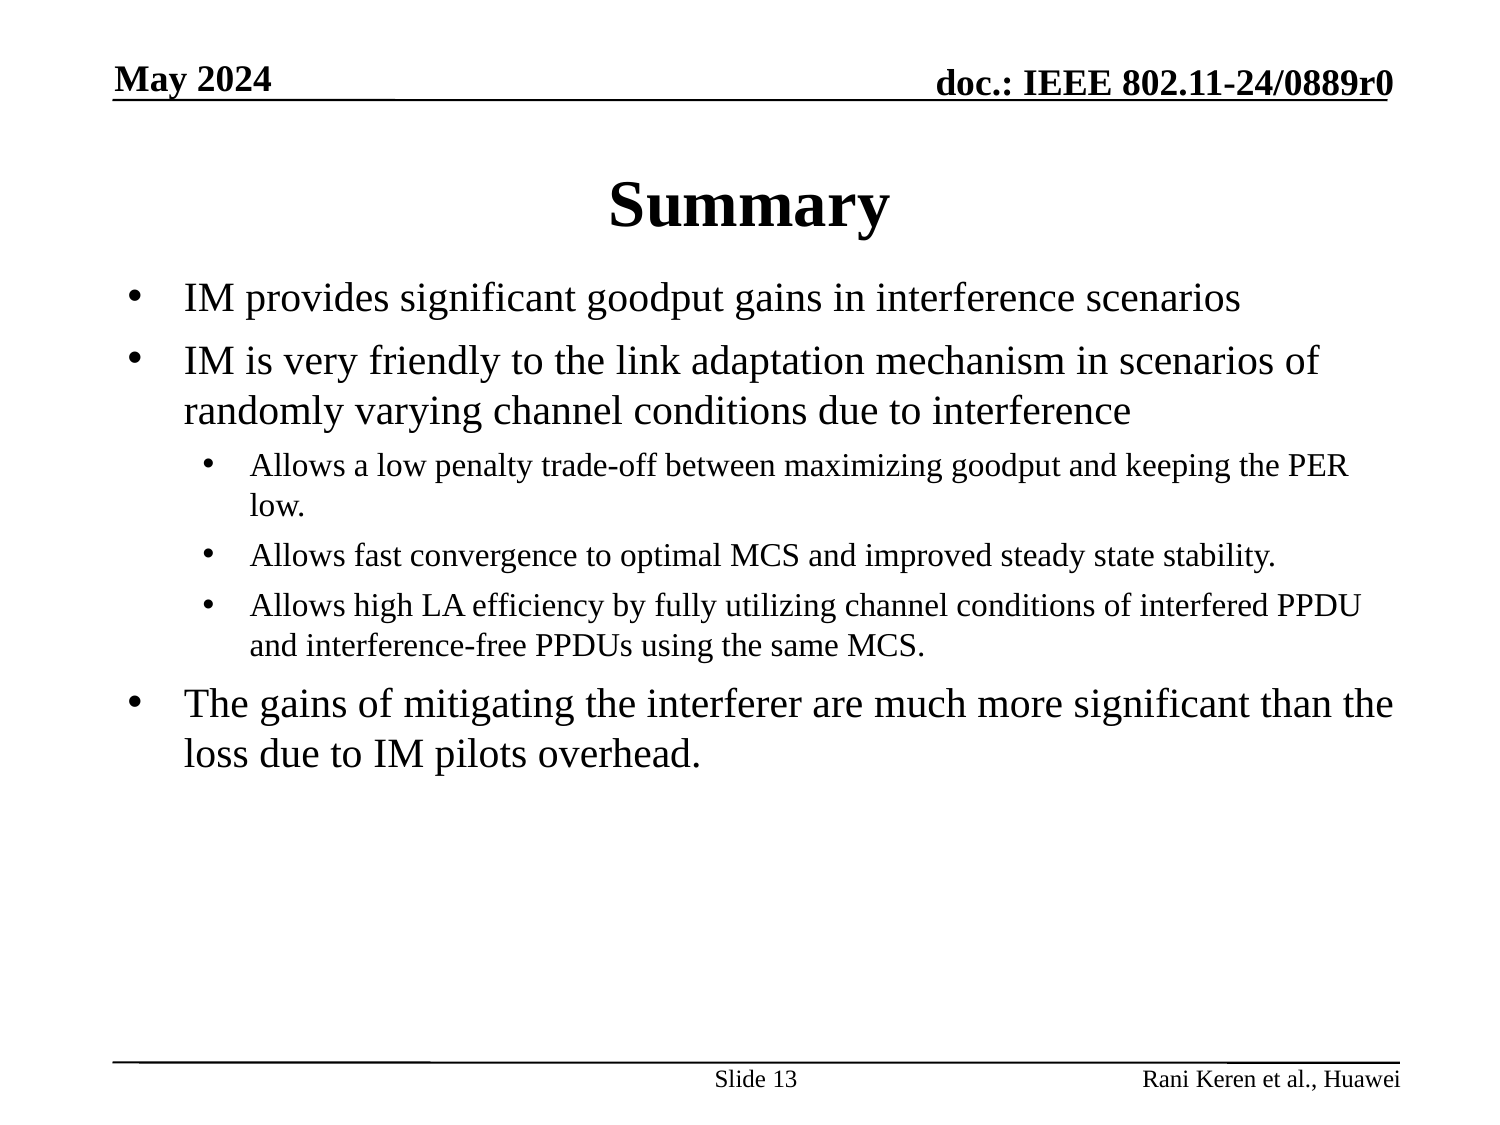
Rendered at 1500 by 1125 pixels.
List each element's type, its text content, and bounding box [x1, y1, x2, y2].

footer Rani Keren et al., Huawei [878, 1061, 1402, 1093]
list IM provides significant goodput gains in interference scenarios IM is very friendly to the link adaptation mechanism in scenarios of randomly varying channel conditions due to interference Allows a low penalty trade-off between maximizing goodput and keeping the PER low. Allows fast convergence to optimal MCS and improved steady state stability. Allows high LA efficiency by fully utilizing channel conditions of interfered PPDU and interference-free PPDUs using the same MCS. The gains of mitigating the interferer are much more significant than the loss due to IM pilots overhead. [112, 262, 1426, 938]
title Summary [112, 112, 1388, 262]
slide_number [114, 54, 493, 100]
slide_number Slide 13 [712, 1061, 800, 1123]
